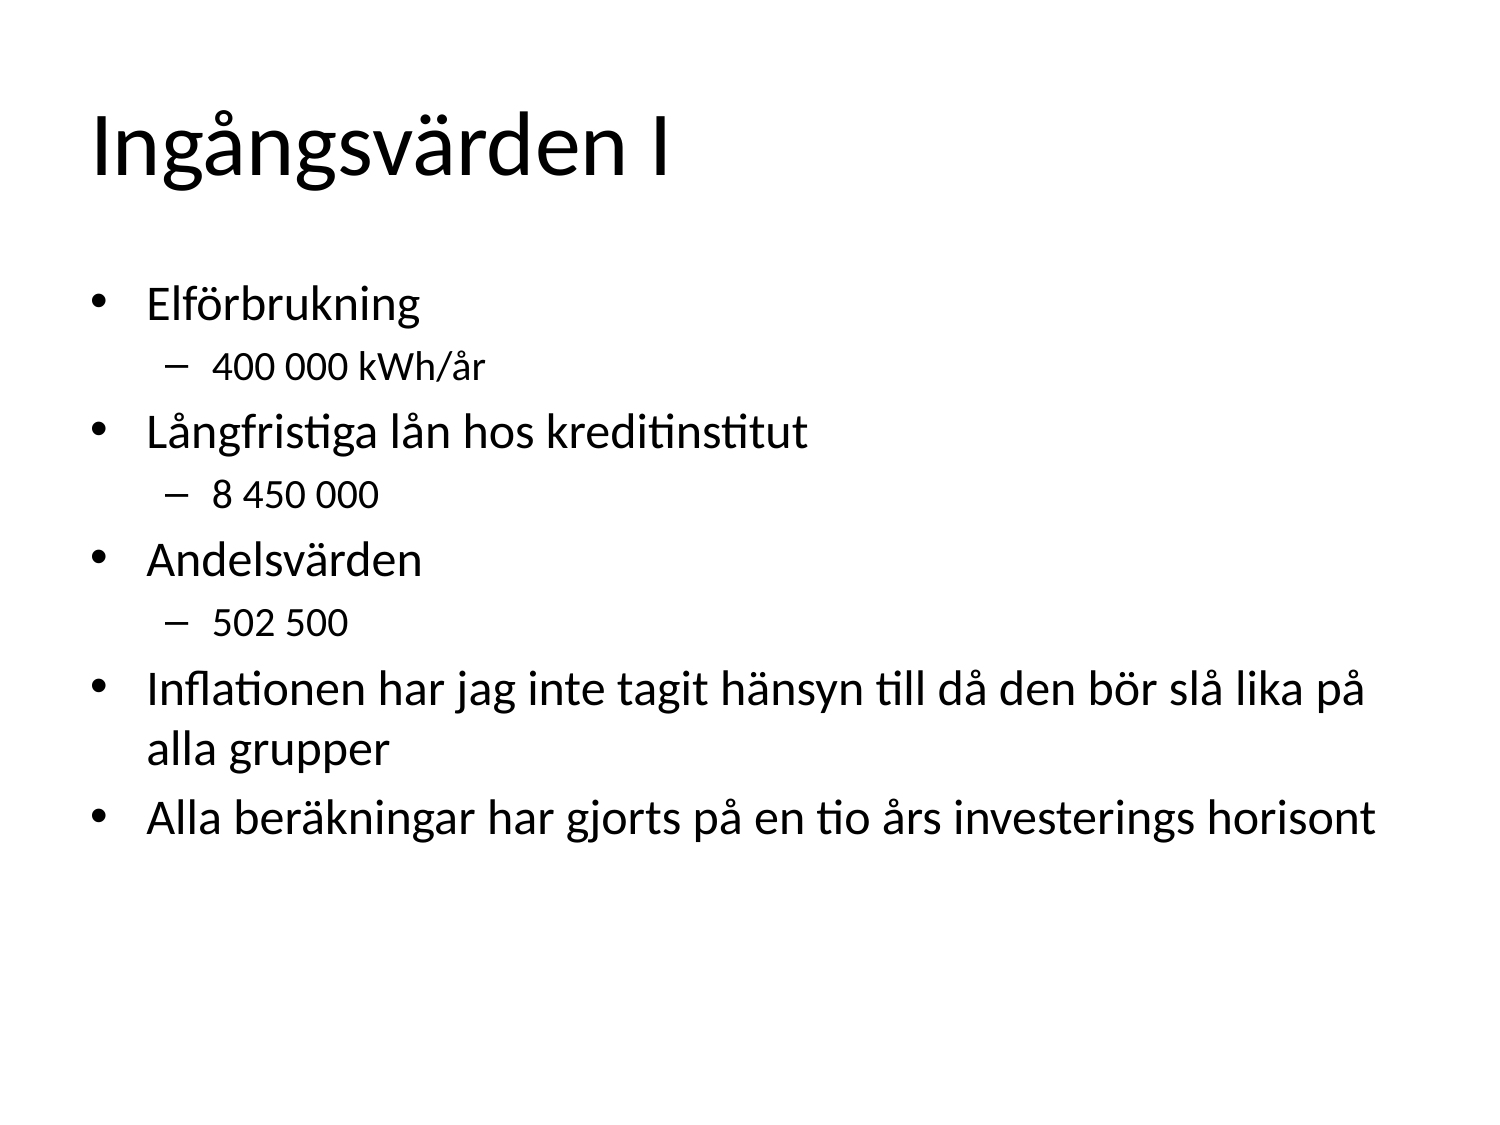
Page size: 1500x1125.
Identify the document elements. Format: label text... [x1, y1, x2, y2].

title Ingångsvärden I [74, 44, 1426, 233]
list Elförbrukning 400 000 kWh/år Långfristiga lån hos kreditinstitut 8 450 000 Andelsvärden 502 500 Inflationen har jag inte tagit hänsyn till då den bör slå lika på alla grupper Alla beräkningar har gjorts på en tio års investerings horisont [74, 262, 1426, 1006]
